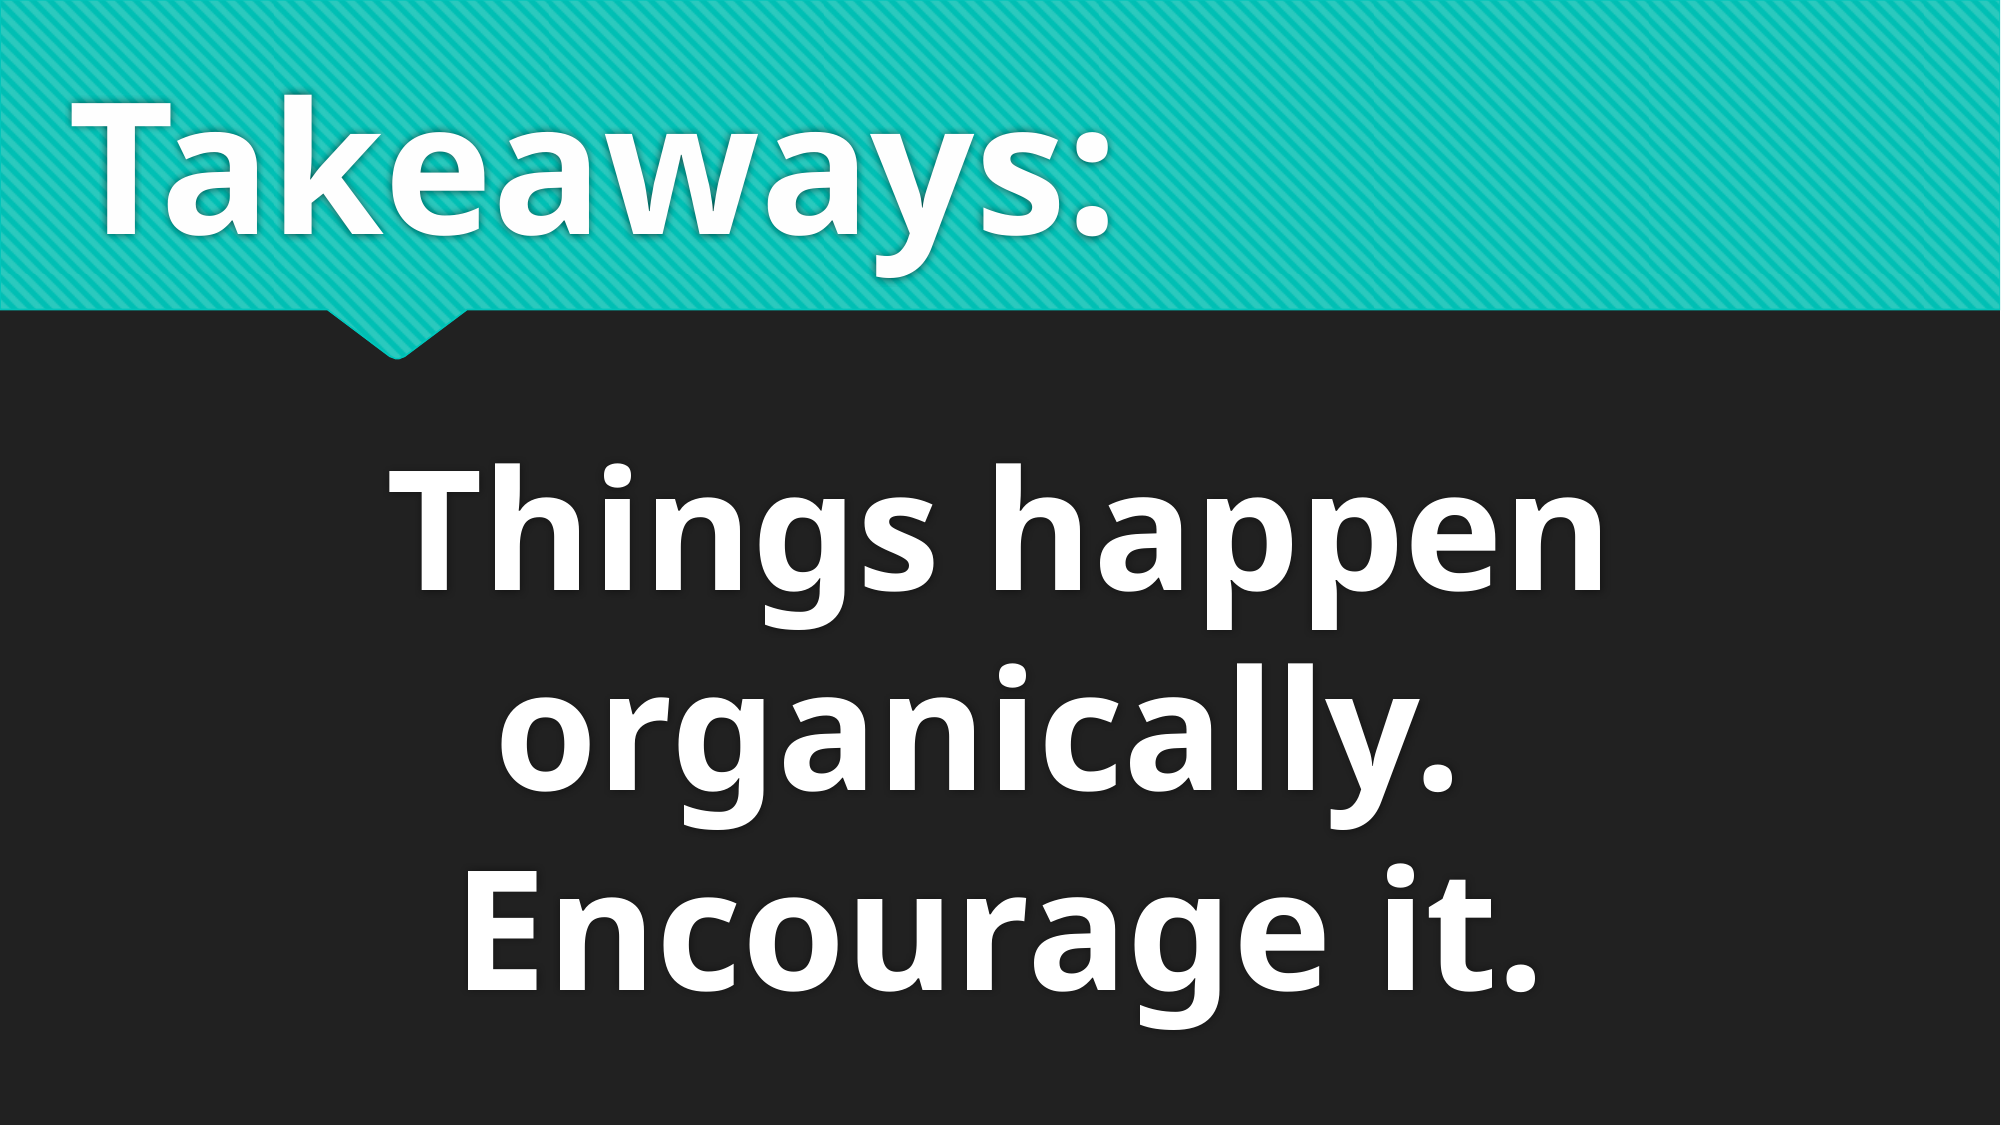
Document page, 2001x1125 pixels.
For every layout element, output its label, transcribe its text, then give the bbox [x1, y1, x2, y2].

title Takeaways: [54, 31, 1933, 279]
list Things happen organically. Encourage it. [134, 364, 1866, 1083]
